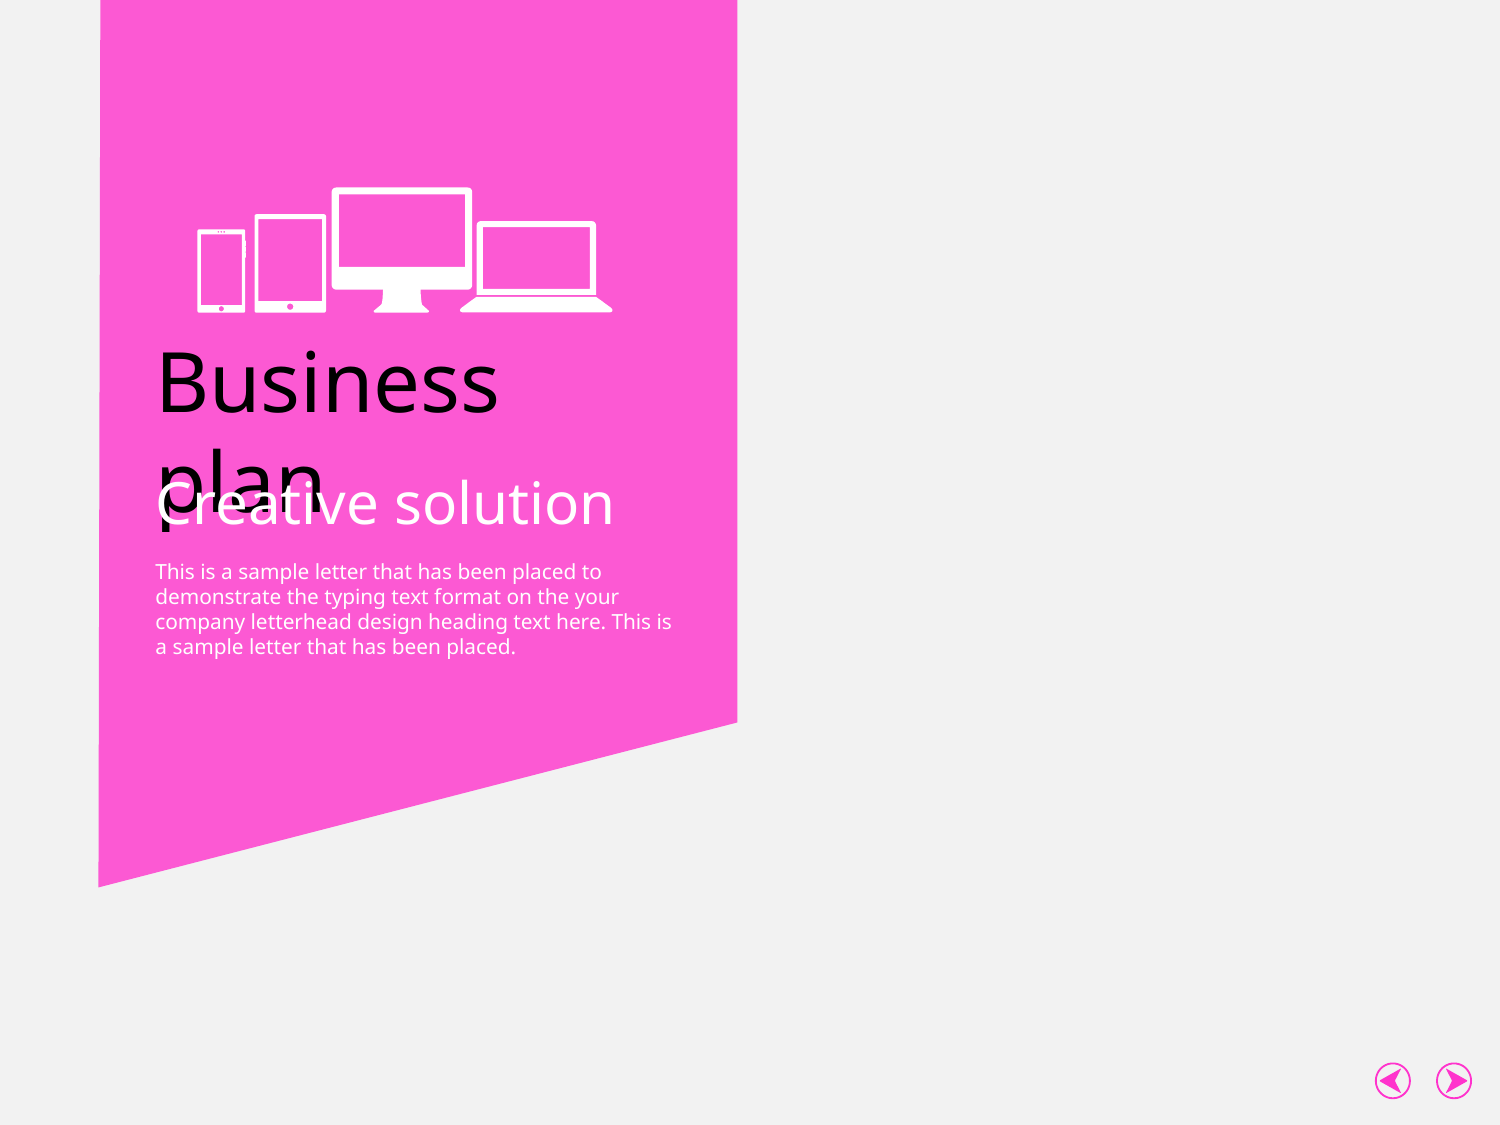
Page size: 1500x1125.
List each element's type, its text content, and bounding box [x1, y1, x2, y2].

text_box Business plan [140, 379, 690, 468]
text_box [96, 0, 740, 890]
text_box Creative solution [140, 468, 690, 535]
text_box This is a sample letter that has been placed to demonstrate the typing text format on the your company letterhead design heading text here. This is a sample letter that has been placed. [140, 551, 690, 666]
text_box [1374, 1062, 1473, 1100]
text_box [197, 187, 613, 313]
